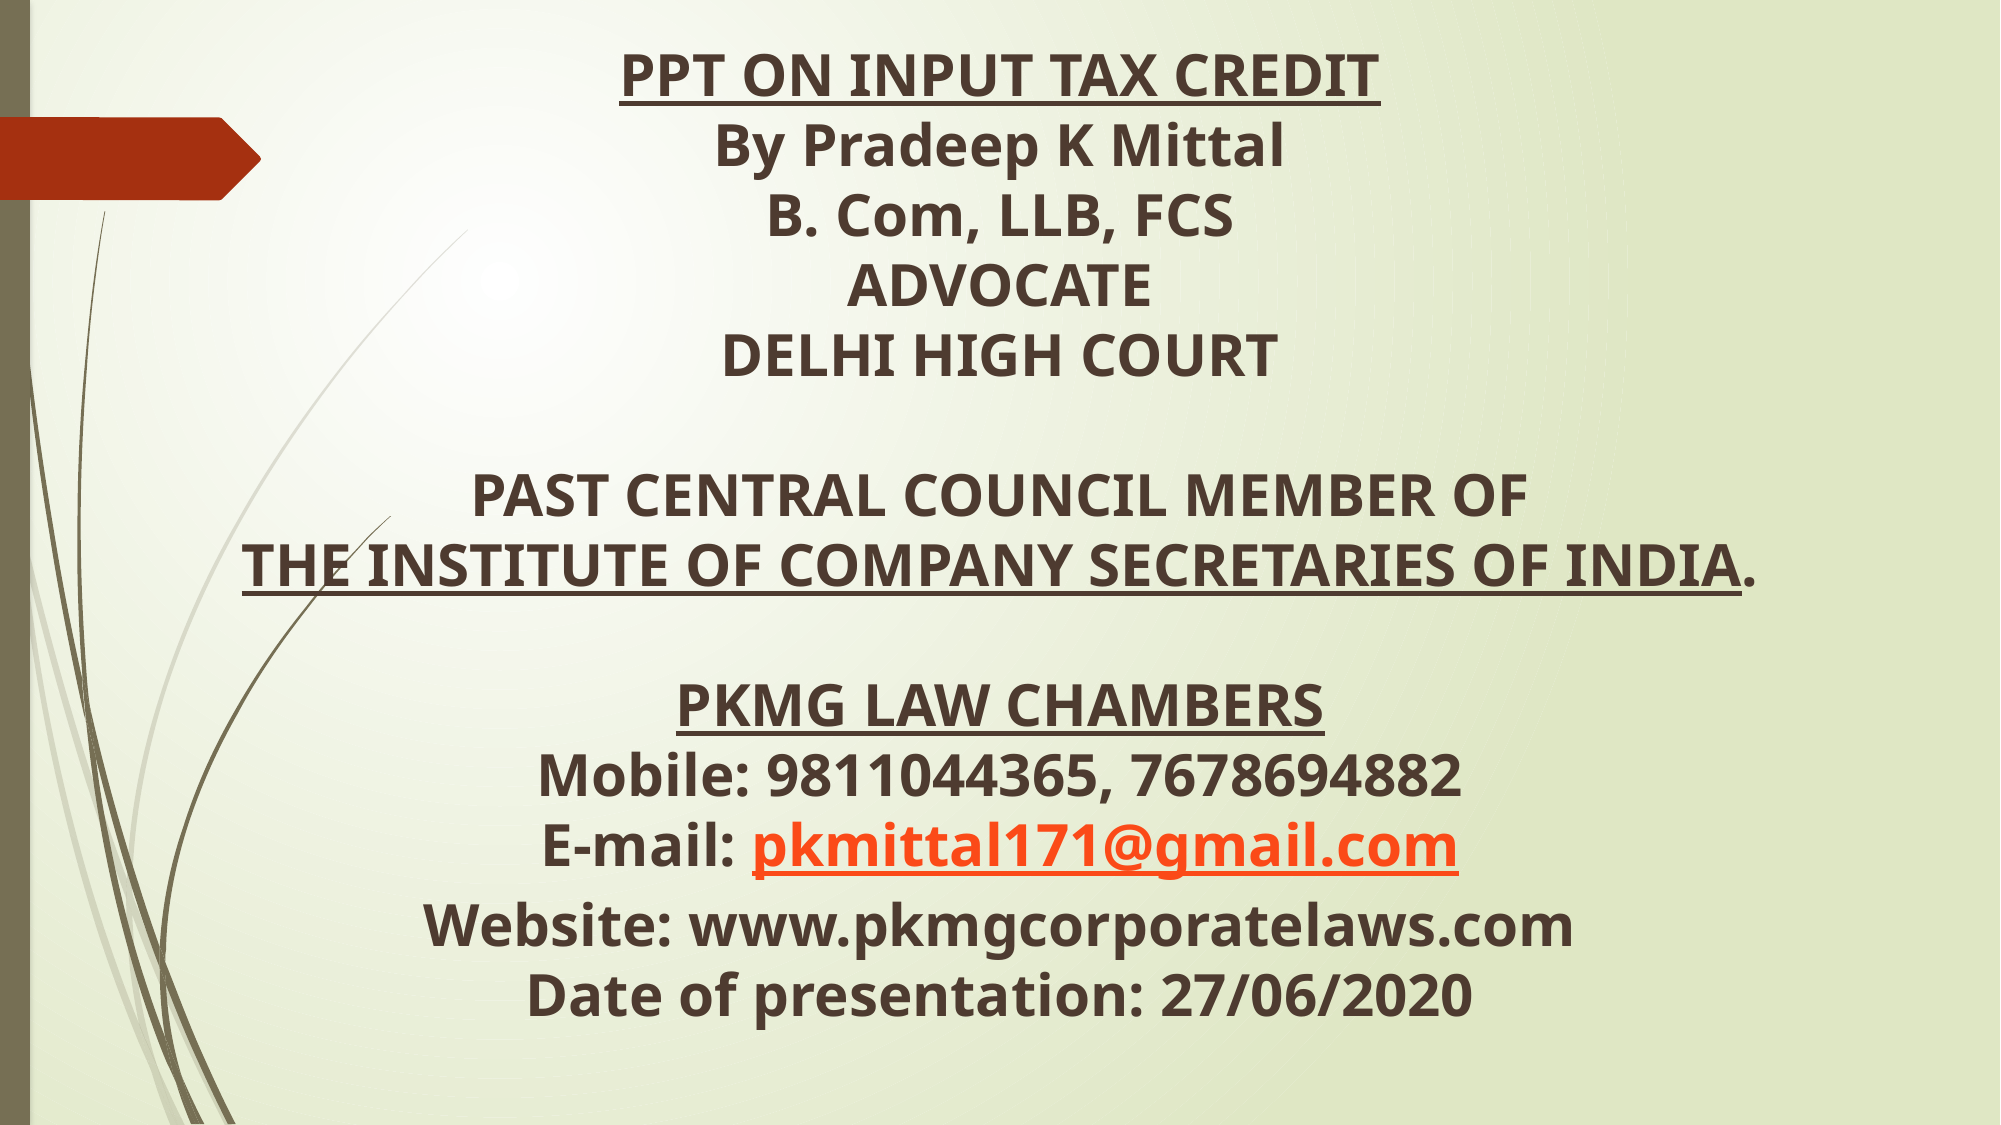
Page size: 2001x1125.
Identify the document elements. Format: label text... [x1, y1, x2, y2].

text_box PPT ON INPUT TAX CREDIT By Pradeep K Mittal B. Com, LLB, FCS ADVOCATE DELHI HIGH COURT PAST CENTRAL COUNCIL MEMBER OF THE INSTITUTE OF COMPANY SECRETARIES OF INDIA. PKMG LAW CHAMBERS Mobile: 9811044365, 7678694882 E-mail: pkmittal171@gmail.com Website: www.pkmgcorporatelaws.com Date of presentation: 27/06/2020 [0, 31, 2000, 1035]
